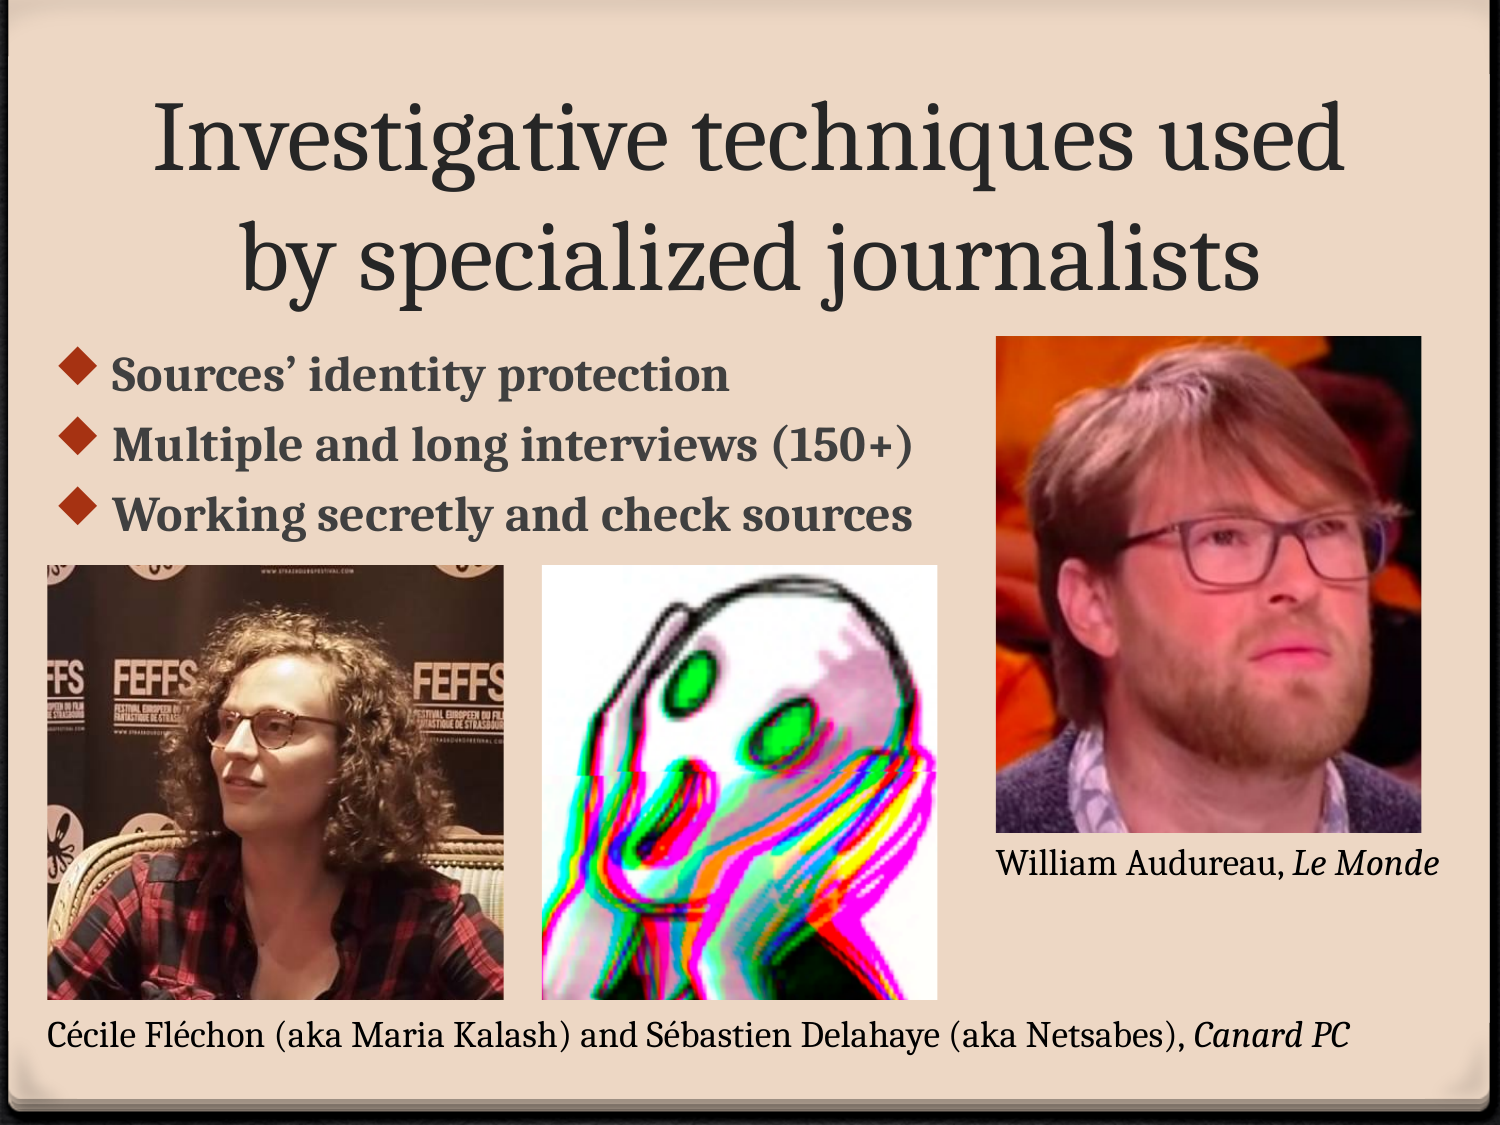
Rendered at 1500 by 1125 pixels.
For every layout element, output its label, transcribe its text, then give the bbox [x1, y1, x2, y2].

text_box William Audureau, Le Monde [980, 830, 1500, 891]
text_box Cécile Fléchon (aka Maria Kalash) and Sébastien Delahaye (aka Netsabes), Canard PC [32, 1002, 1450, 1063]
picture [47, 564, 504, 1001]
title Investigative techniques used by specialized journalists [90, 71, 1410, 309]
picture [541, 564, 938, 1001]
list Sources’ identity protection Multiple and long interviews (150+) Working secretly and check sources [39, 334, 1465, 1078]
picture [0, 0, 1500, 1125]
